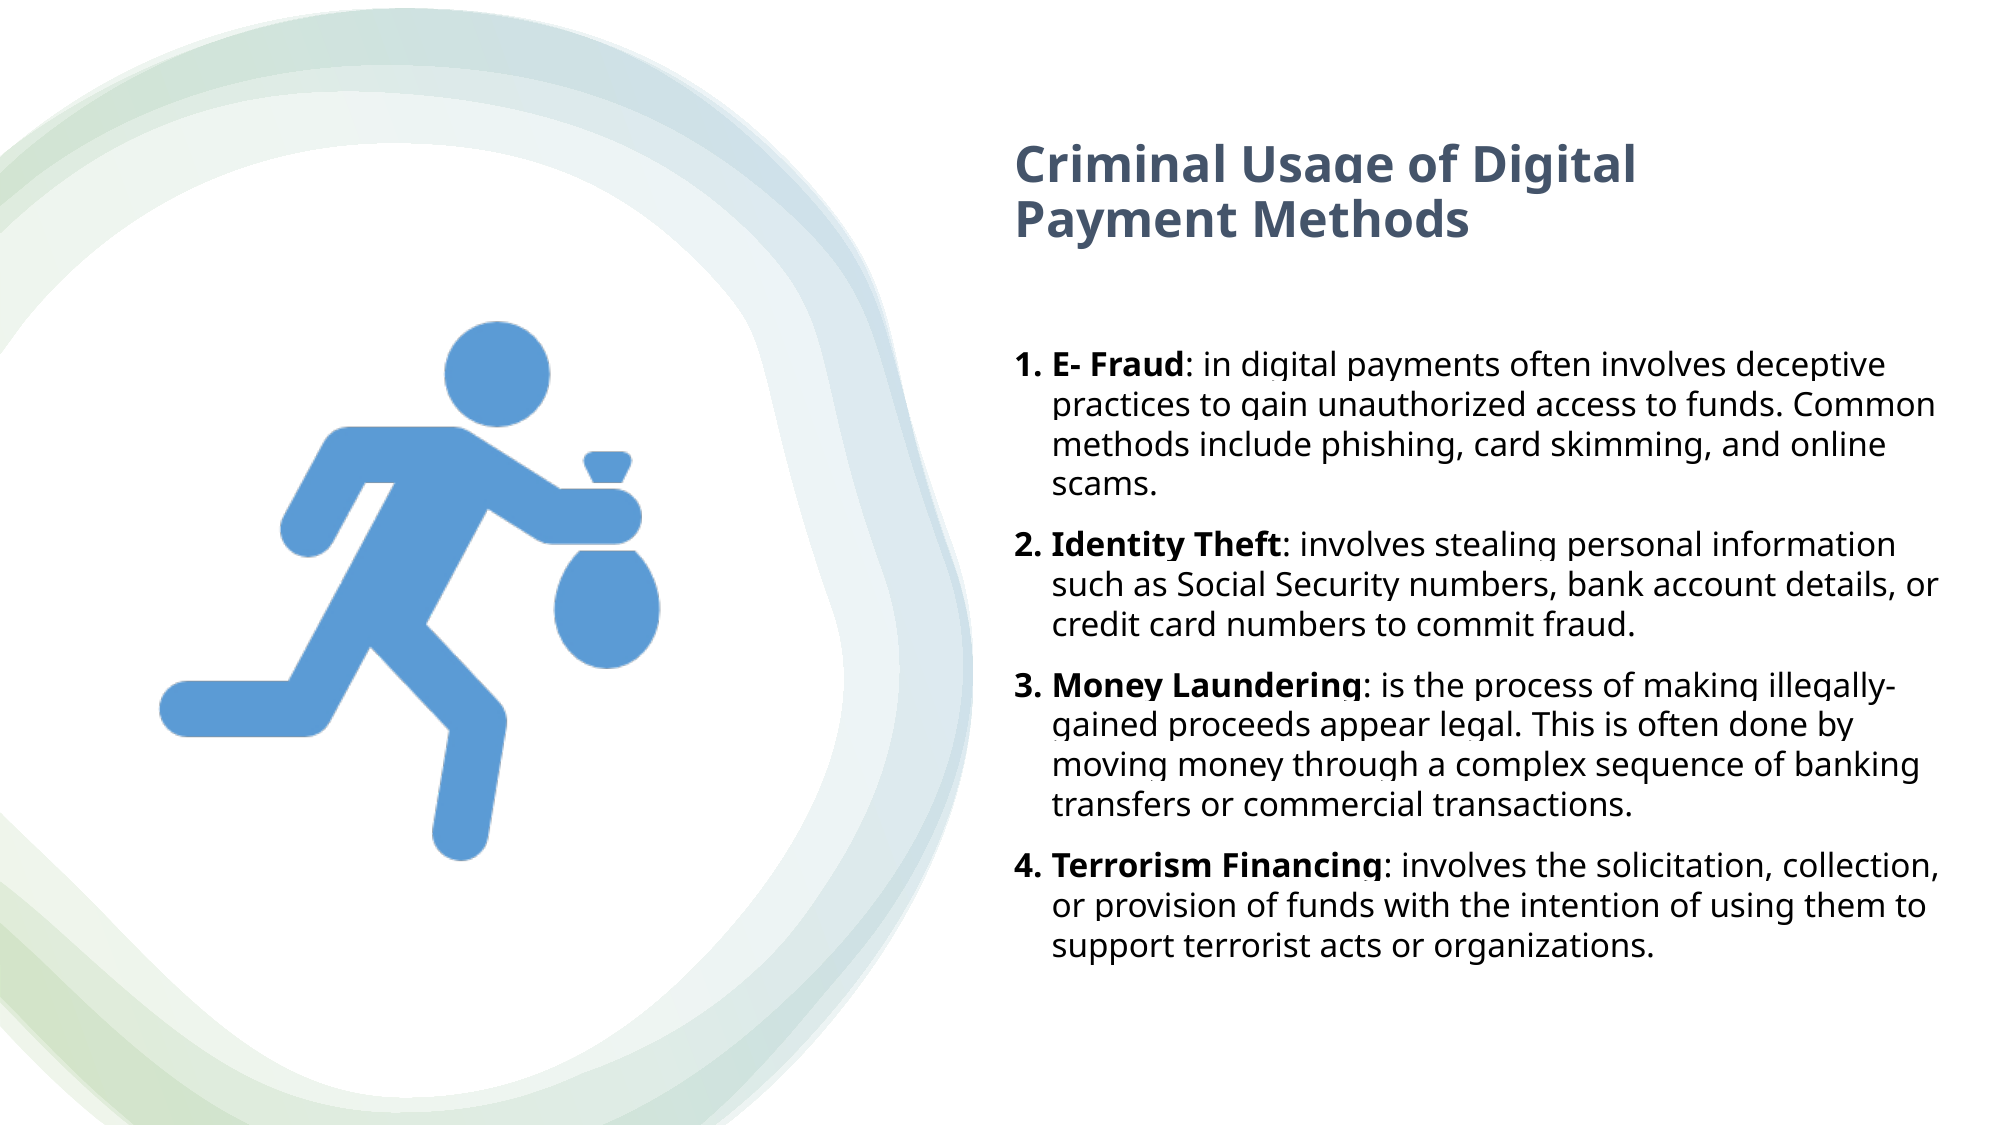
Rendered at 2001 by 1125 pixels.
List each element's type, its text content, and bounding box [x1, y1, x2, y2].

list E- Fraud: in digital payments often involves deceptive practices to gain unauthorized access to funds. Common methods include phishing, card skimming, and online scams. Identity Theft: involves stealing personal information such as Social Security numbers, bank account details, or credit card numbers to commit fraud. Money Laundering: is the process of making illegally-gained proceeds appear legal. This is often done by moving money through a complex sequence of banking transfers or commercial transactions. Terrorism Financing: involves the solicitation, collection, or provision of funds with the intention of using them to support terrorist acts or organizations. [999, 311, 1972, 1050]
text_box [0, 0, 2000, 1125]
title Criminal Usage of Digital Payment Methods [999, 131, 1817, 311]
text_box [0, 8, 973, 1125]
